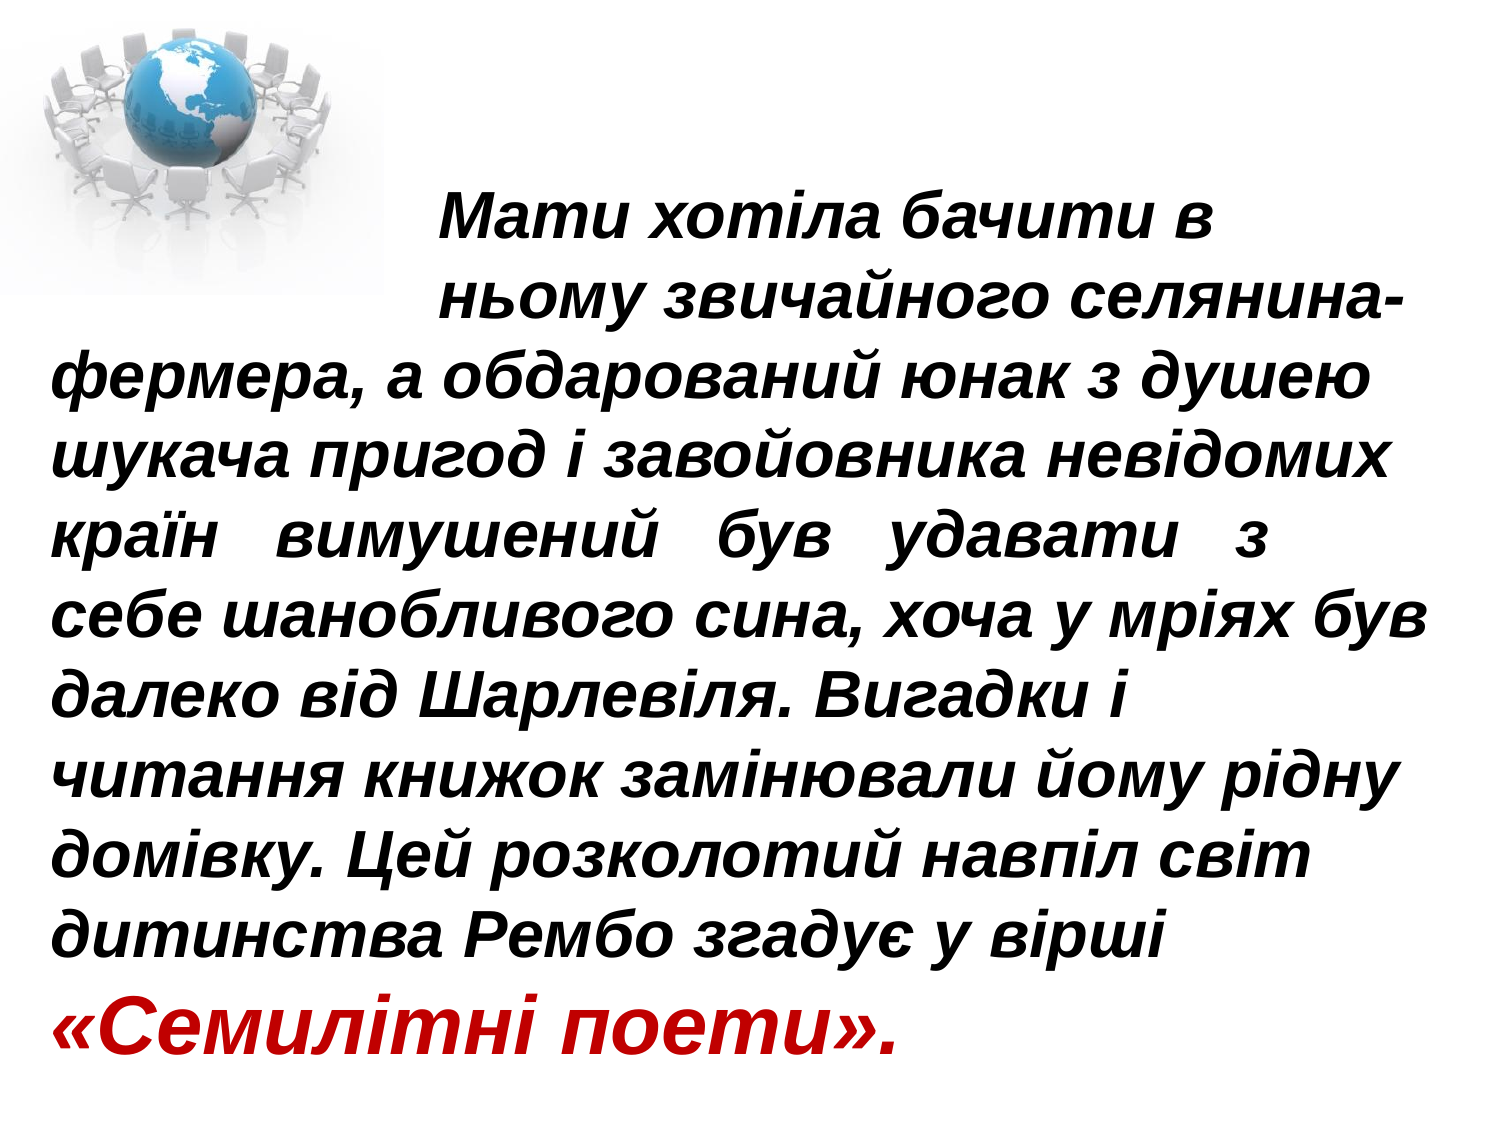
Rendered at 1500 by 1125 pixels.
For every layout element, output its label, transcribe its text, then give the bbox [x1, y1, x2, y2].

text_box Мати хотіла бачити в ньому звичайного селянина-фермера, а обдарований юнак з душею шукача пригод і завойовника невідомих країн вимушений був удавати з себе шанобливого сина, хоча у мріях був далеко від Шарлевіля. Вигадки і читання книжок замінювали йому рідну домівку. Цей розколотий навпіл світ дитинства Рембо згадує у вірші «Семилітні поети». [35, 164, 1454, 1079]
picture [0, 0, 384, 295]
